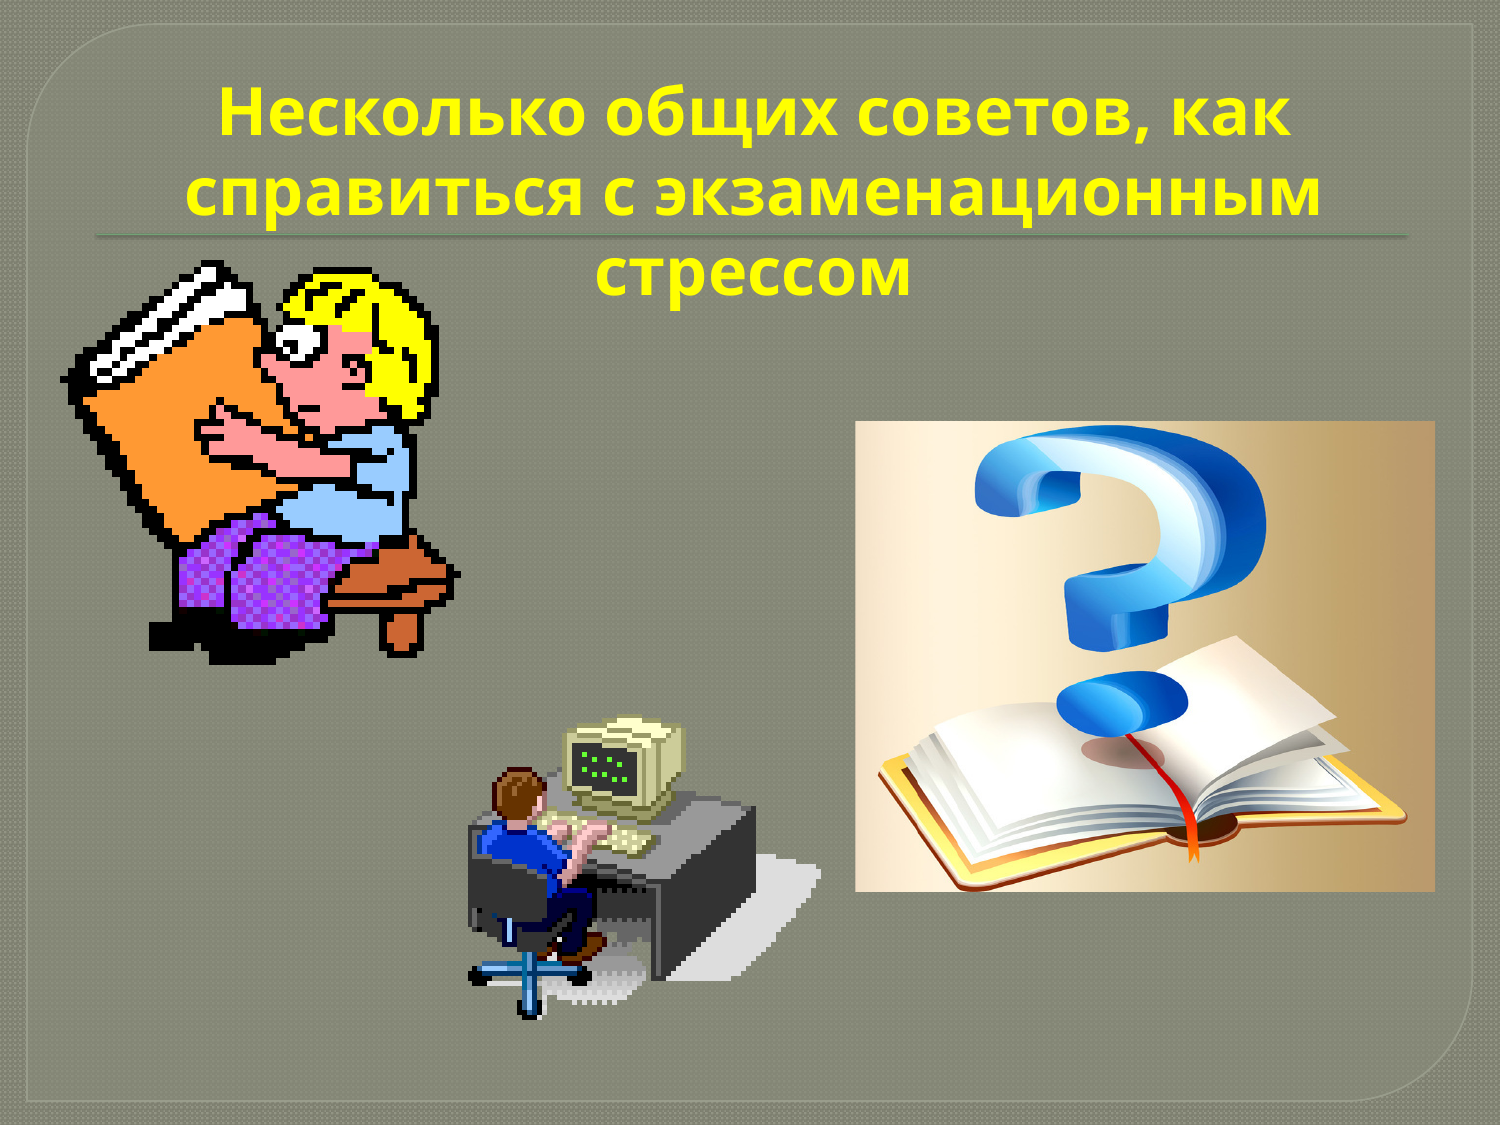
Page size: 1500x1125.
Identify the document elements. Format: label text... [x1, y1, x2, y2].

picture [468, 714, 821, 1020]
title Несколько общих советов, как справиться с экзаменационным стрессом [75, 117, 1425, 317]
picture [855, 421, 1436, 892]
picture [46, 245, 469, 680]
